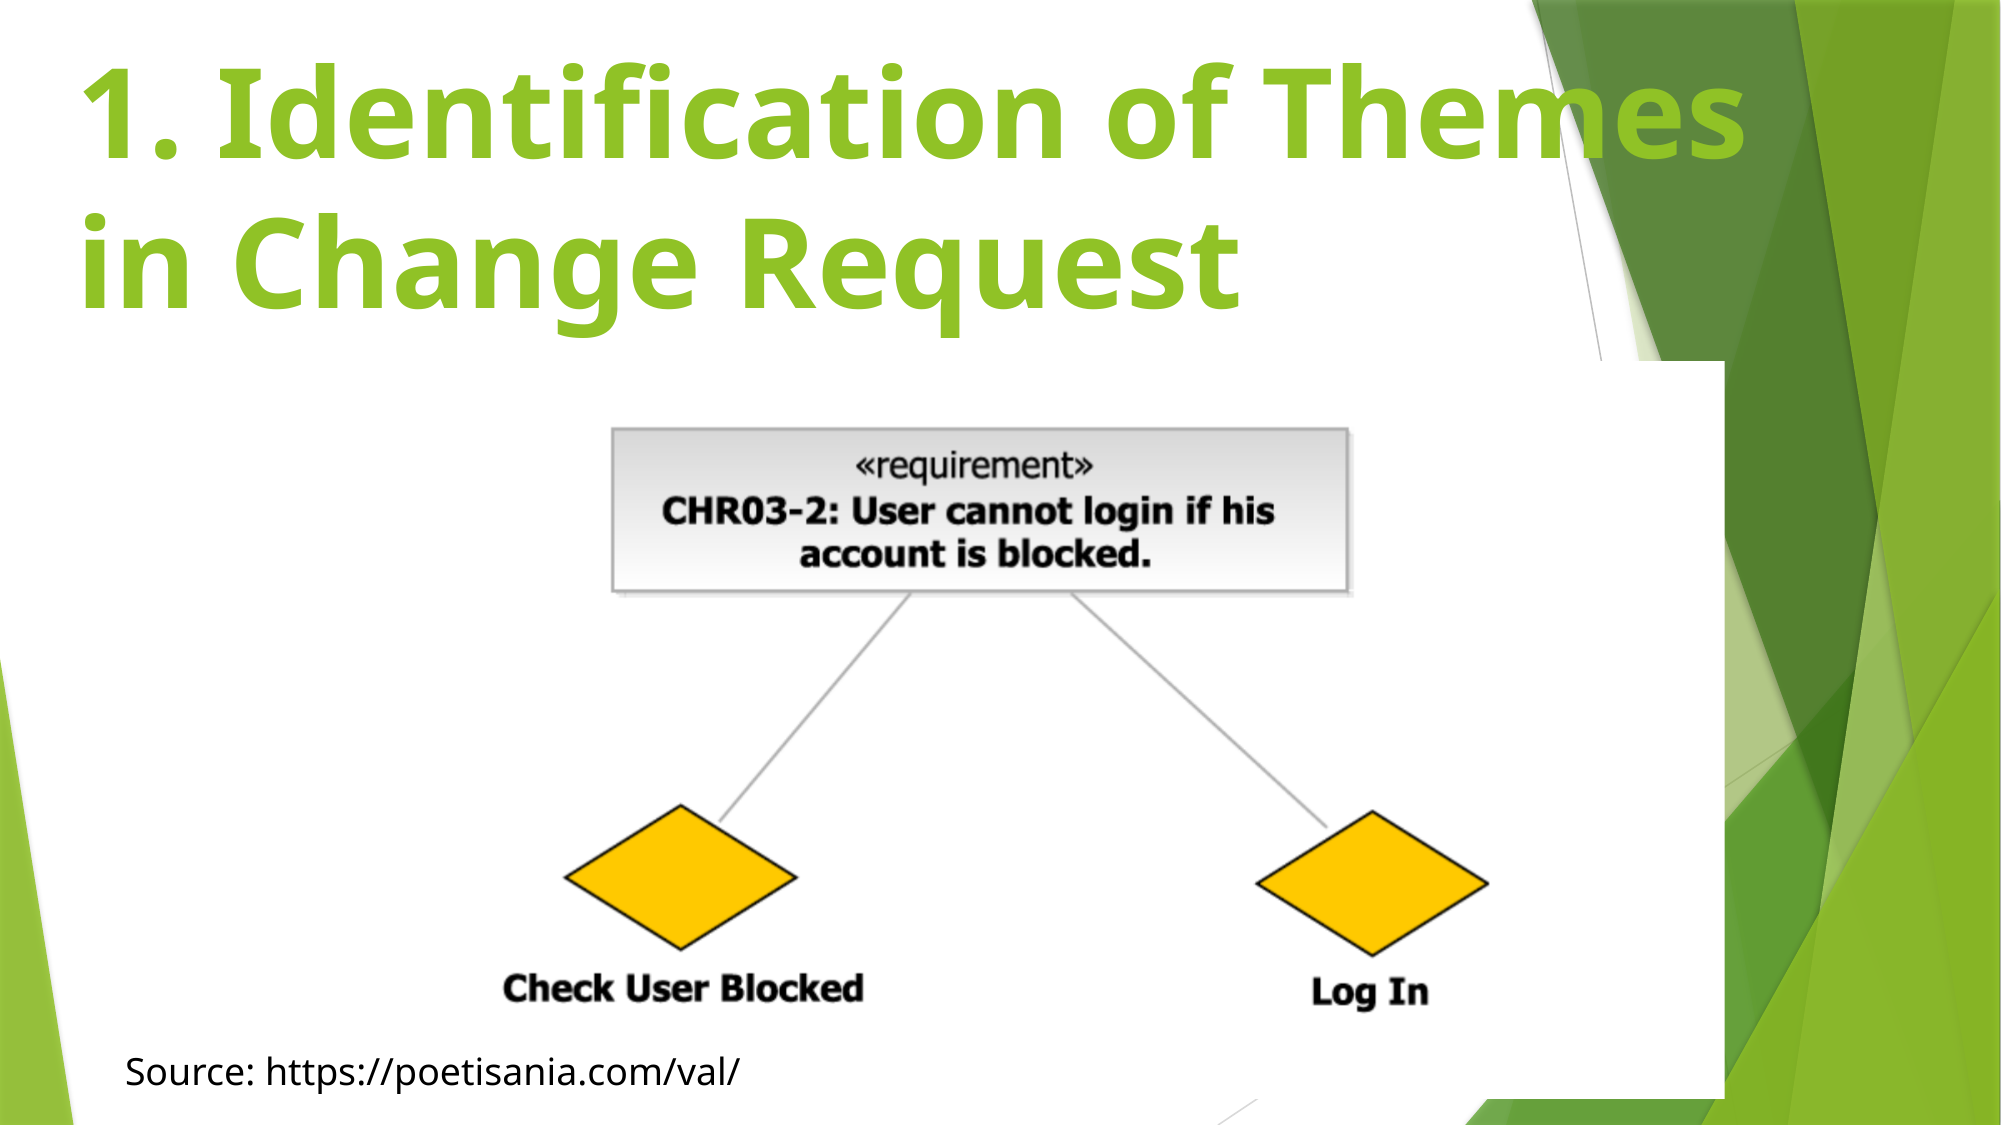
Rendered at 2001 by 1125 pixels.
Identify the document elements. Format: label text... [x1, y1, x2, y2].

title 1. Identification of Themes in Change Request [61, 26, 1781, 243]
text_box Source: https://poetisania.com/val/ [110, 1040, 269, 1100]
picture [274, 360, 1726, 1100]
